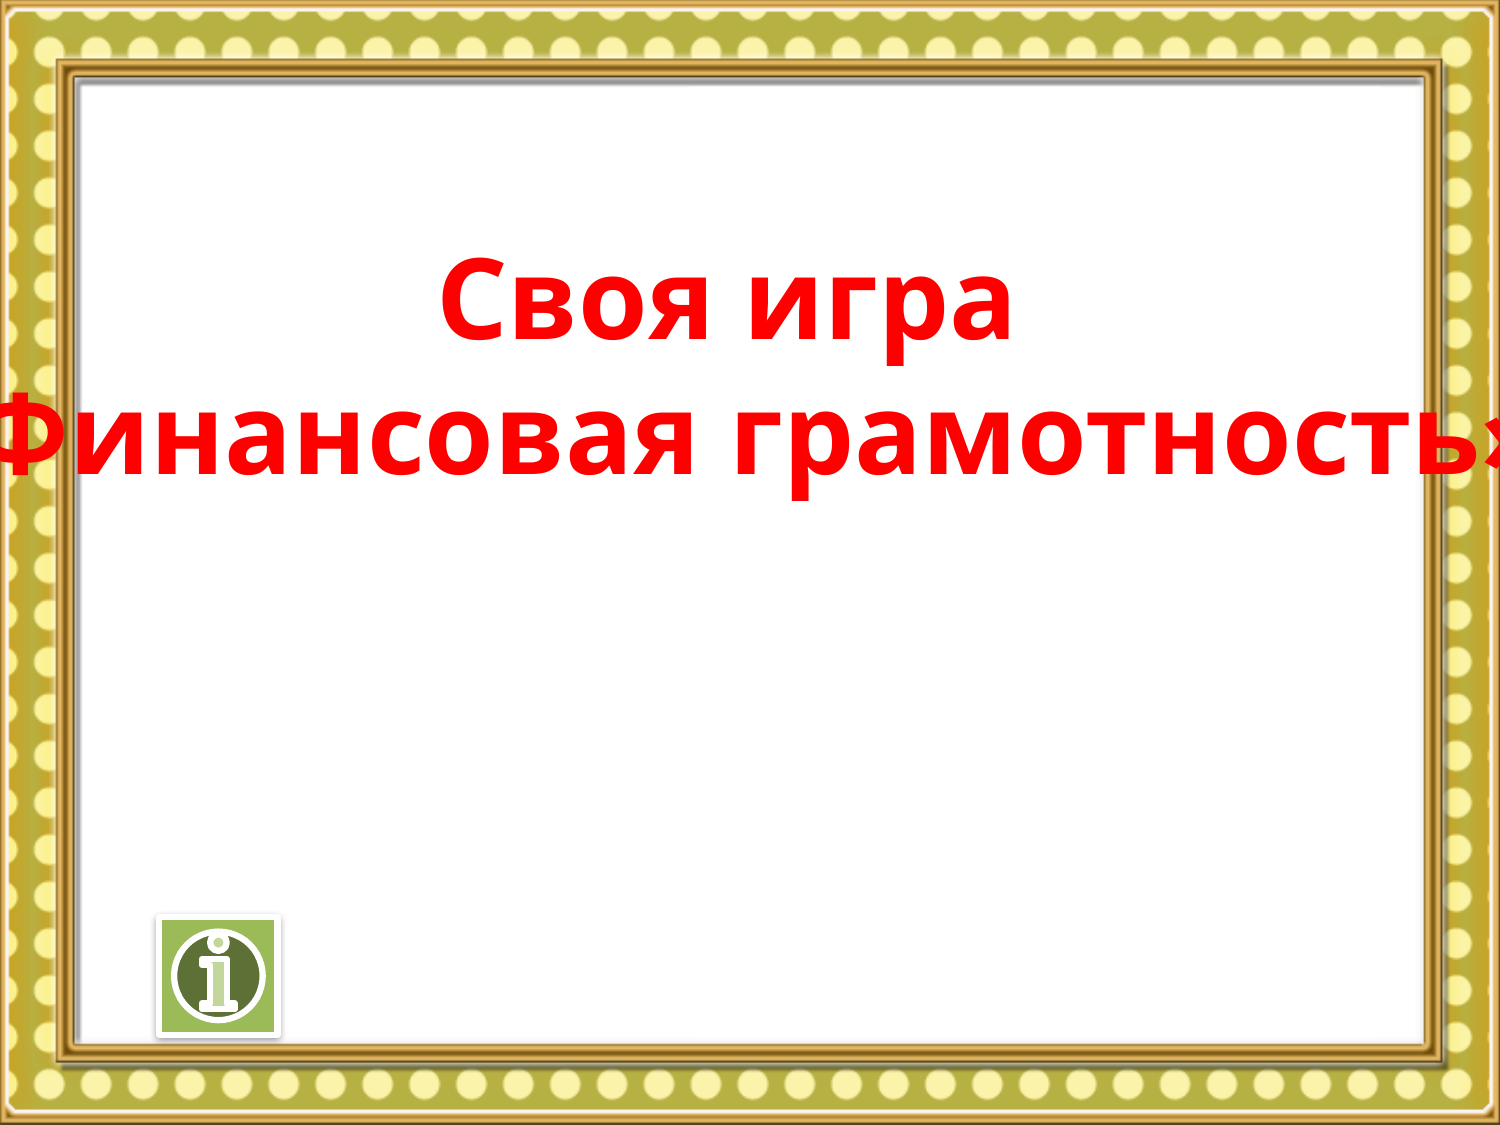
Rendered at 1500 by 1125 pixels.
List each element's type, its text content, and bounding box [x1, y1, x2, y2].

picture [0, 0, 1500, 219]
text_box [156, 914, 281, 1038]
picture [0, 505, 1500, 1125]
text_box Своя игра «Финансовая грамотность» [0, 219, 1500, 505]
